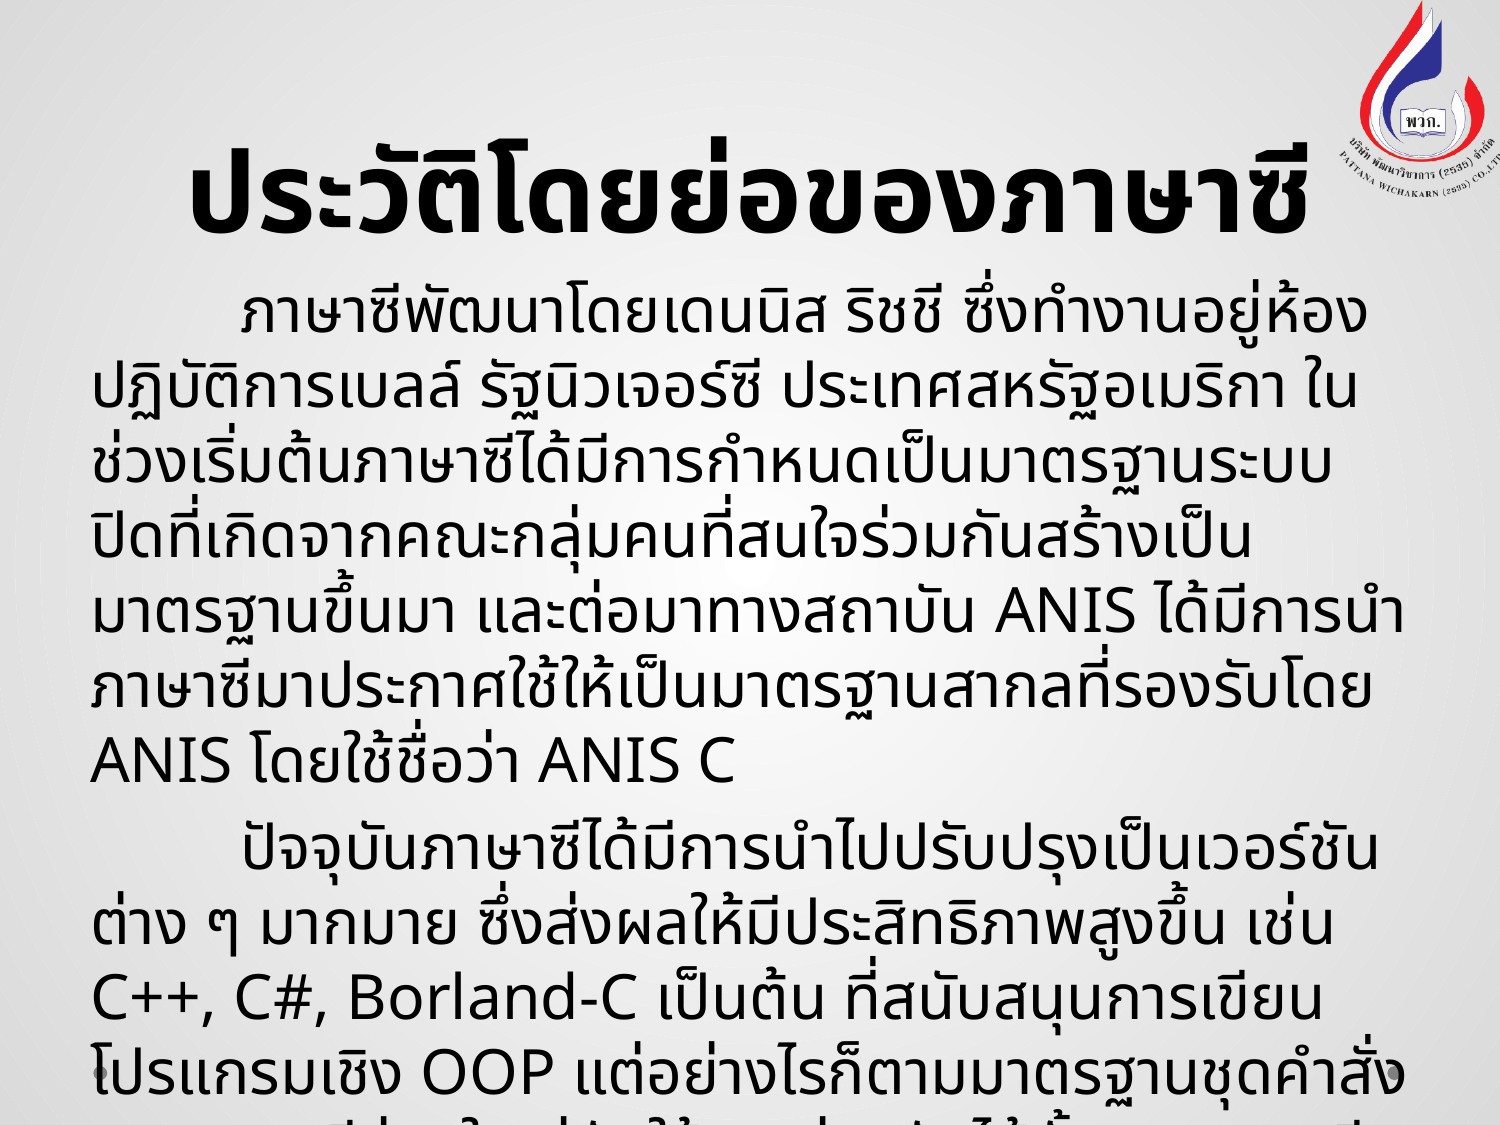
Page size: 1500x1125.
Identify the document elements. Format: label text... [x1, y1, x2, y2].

list ภาษาซีพัฒนาโดยเดนนิส ริชชี ซึ่งทำงานอยู่ห้องปฏิบัติการเบลล์ รัฐนิวเจอร์ซี ประเทศสหรัฐอเมริกา ในช่วงเริ่มต้นภาษาซีได้มีการกำหนดเป็นมาตรฐานระบบปิดที่เกิดจากคณะกลุ่มคนที่สนใจร่วมกันสร้างเป็นมาตรฐานขึ้นมา และต่อมาทางสถาบัน ANIS ได้มีการนำภาษาซีมาประกาศใช้ให้เป็นมาตรฐานสากลที่รองรับโดย ANIS โดยใช้ชื่อว่า ANIS C ปัจจุบันภาษาซีได้มีการนำไปปรับปรุงเป็นเวอร์ชันต่าง ๆ มากมาย ซึ่งส่งผลให้มีประสิทธิภาพสูงขึ้น เช่น C++, C#, Borland-C เป็นต้น ที่สนับสนุนการเขียนโปรแกรมเชิง OOP แต่อย่างไรก็ตามมาตรฐานชุดคำสั่งของภาษาซีส่วนใหญ่มักใช้งานร่วมกันได้ทั้งหมด อาจมีการปรับปรุงชุดคำสั่งต่าง ๆ เพียงเล็กน้อย [75, 262, 1425, 1005]
title ประวัติโดยย่อของภาษาซี [75, 0, 1425, 262]
picture [1339, 0, 1500, 197]
